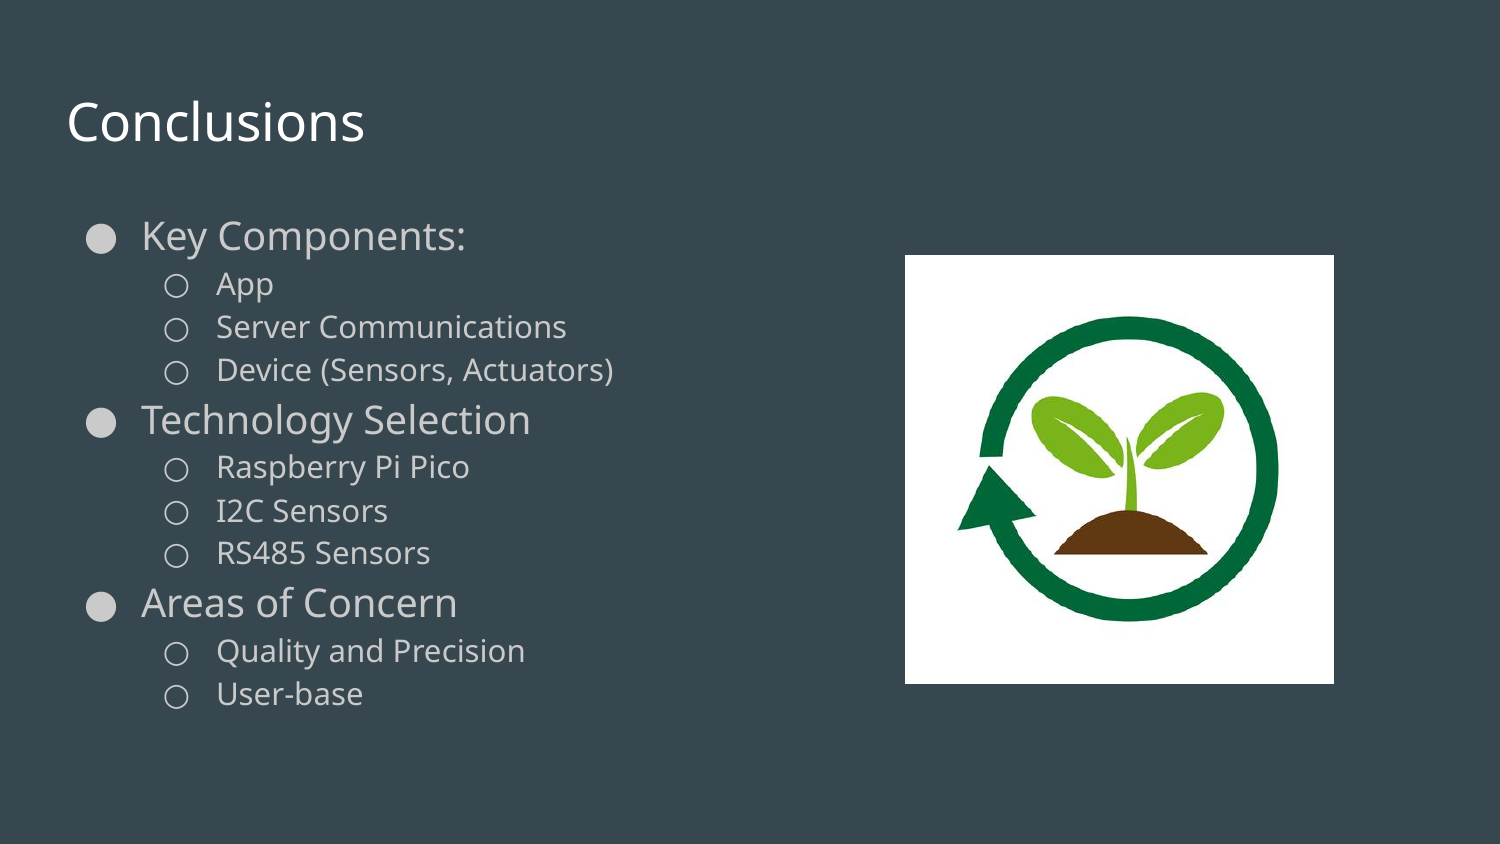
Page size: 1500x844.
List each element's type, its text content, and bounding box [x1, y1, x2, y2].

picture [905, 255, 1335, 684]
list Key Components: App Server Communications Device (Sensors, Actuators) Technology Selection Raspberry Pi Pico I2C Sensors RS485 Sensors Areas of Concern Quality and Precision User-base [51, 189, 1449, 750]
title Conclusions [51, 72, 1449, 167]
